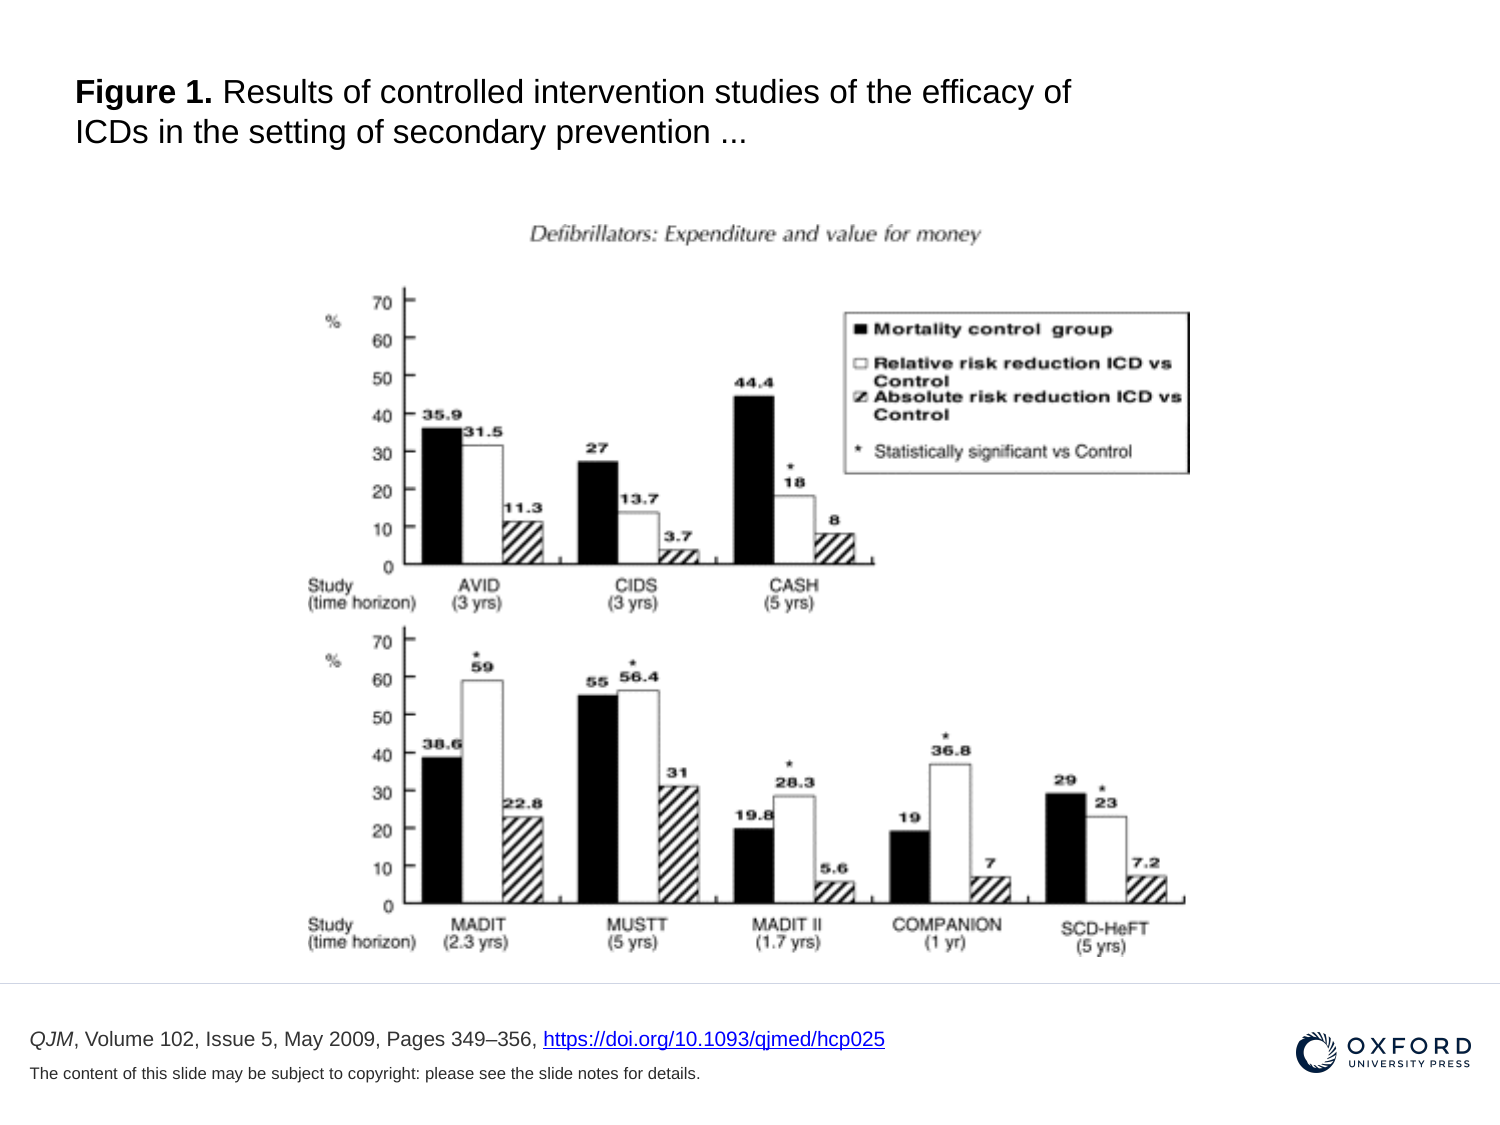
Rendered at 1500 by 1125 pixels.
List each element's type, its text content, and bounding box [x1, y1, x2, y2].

title Figure 1. Results of controlled intervention studies of the efficacy of ICDs in the setting of secondary prevention ... [75, 69, 1078, 171]
footer QJM, Volume 102, Issue 5, May 2009, Pages 349–356, https://doi.org/10.1093/qjmed/hcp025 The content of this slide may be subject to copyright: please see the slide notes for details. [0, 983, 1260, 1125]
picture [308, 224, 1190, 957]
picture [1296, 1032, 1471, 1073]
